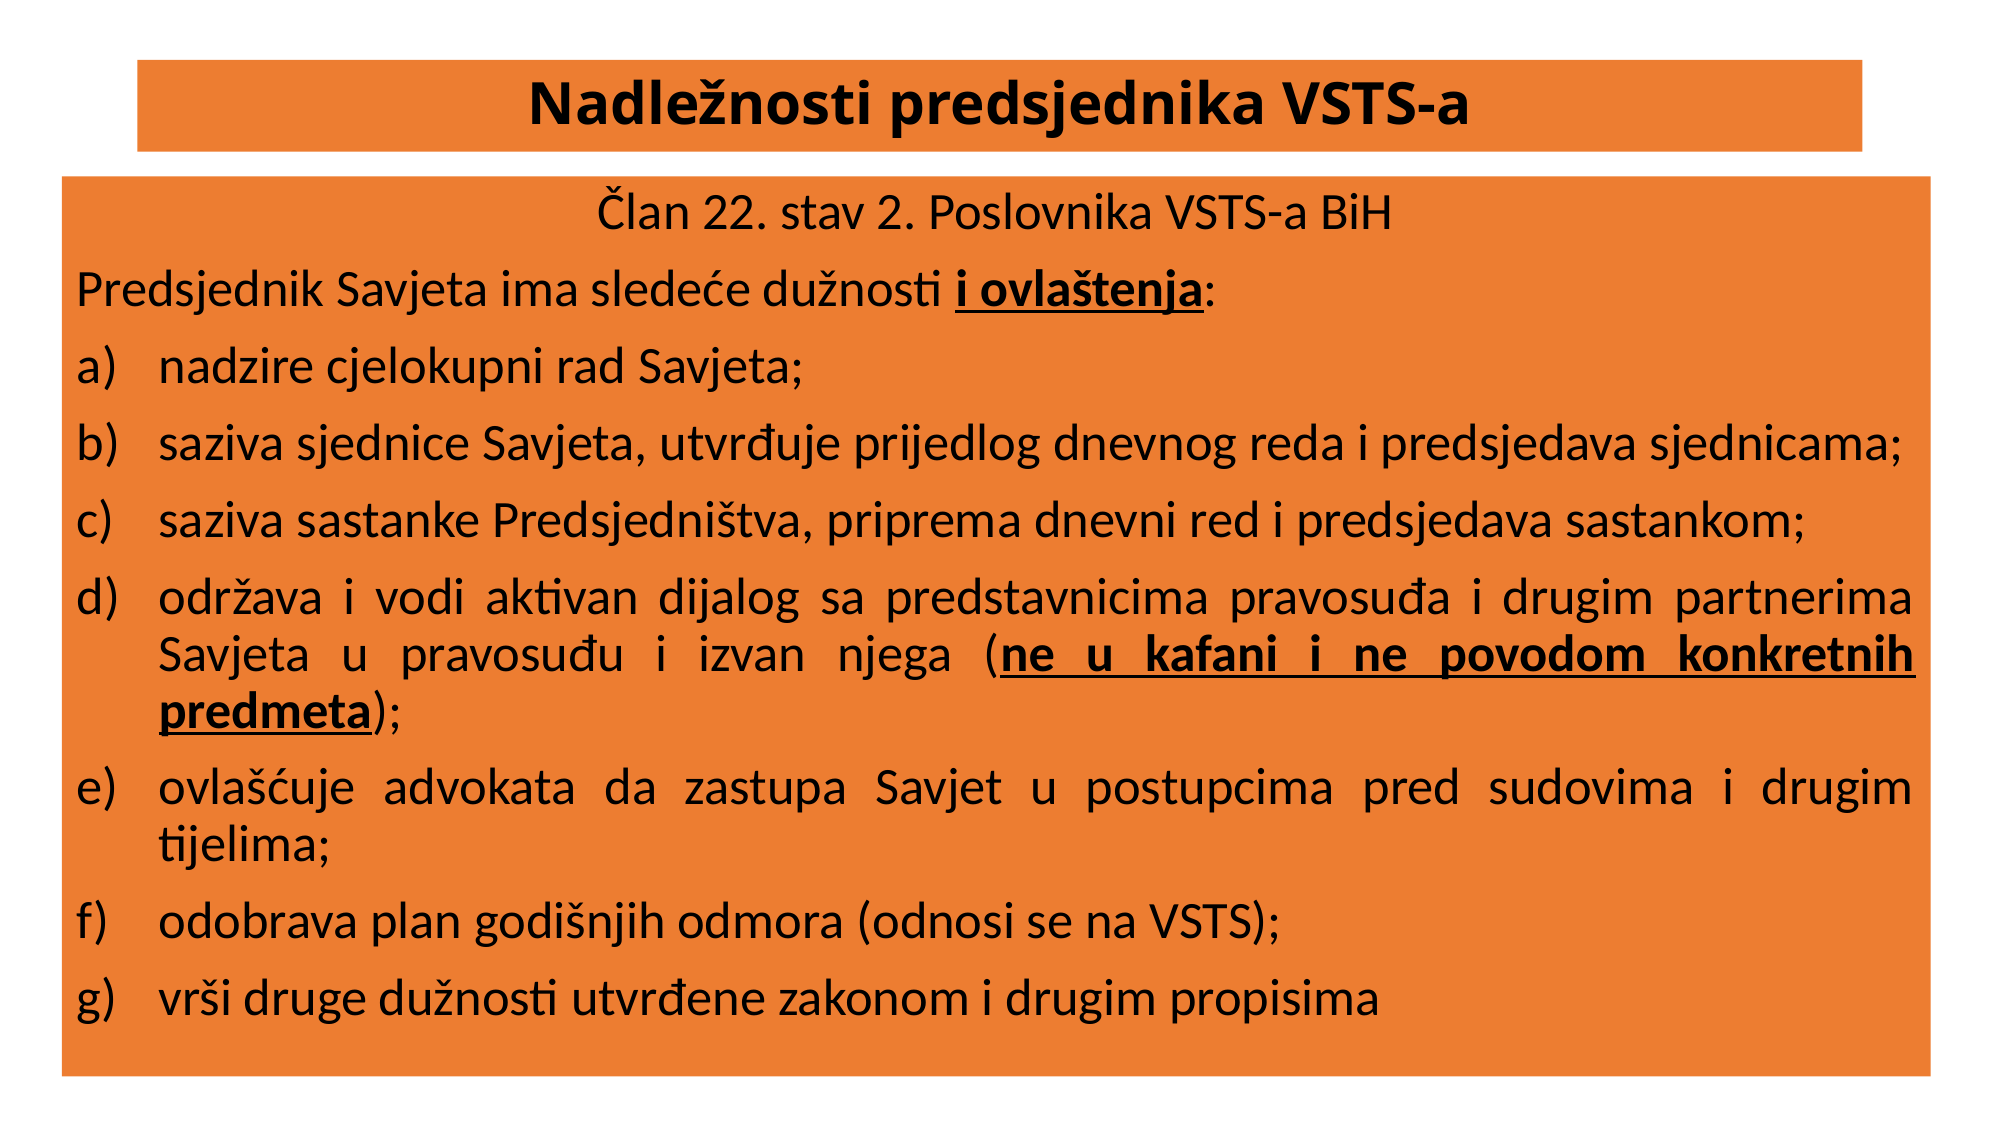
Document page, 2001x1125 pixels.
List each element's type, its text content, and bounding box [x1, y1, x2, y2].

list Član 22. stav 2. Poslovnika VSTS-a BiH Predsjednik Savjeta ima sledeće dužnosti i ovlaštenja: nadzire cjelokupni rad Savjeta; saziva sjednice Savjeta, utvrđuje prijedlog dnevnog reda i predsjedava sjednicama; saziva sastanke Predsjedništva, priprema dnevni red i predsjedava sastankom; održava i vodi aktivan dijalog sa predstavnicima pravosuđa i drugim partnerima Savjeta u pravosuđu i izvan njega (ne u kafani i ne povodom konkretnih predmeta); ovlašćuje advokata da zastupa Savjet u postupcima pred sudovima i drugim tijelima; odobrava plan godišnjih odmora (odnosi se na VSTS); vrši druge dužnosti utvrđene zakonom i drugim propisima [61, 176, 1931, 1077]
title Nadležnosti predsjednika VSTS-a [137, 59, 1863, 152]
